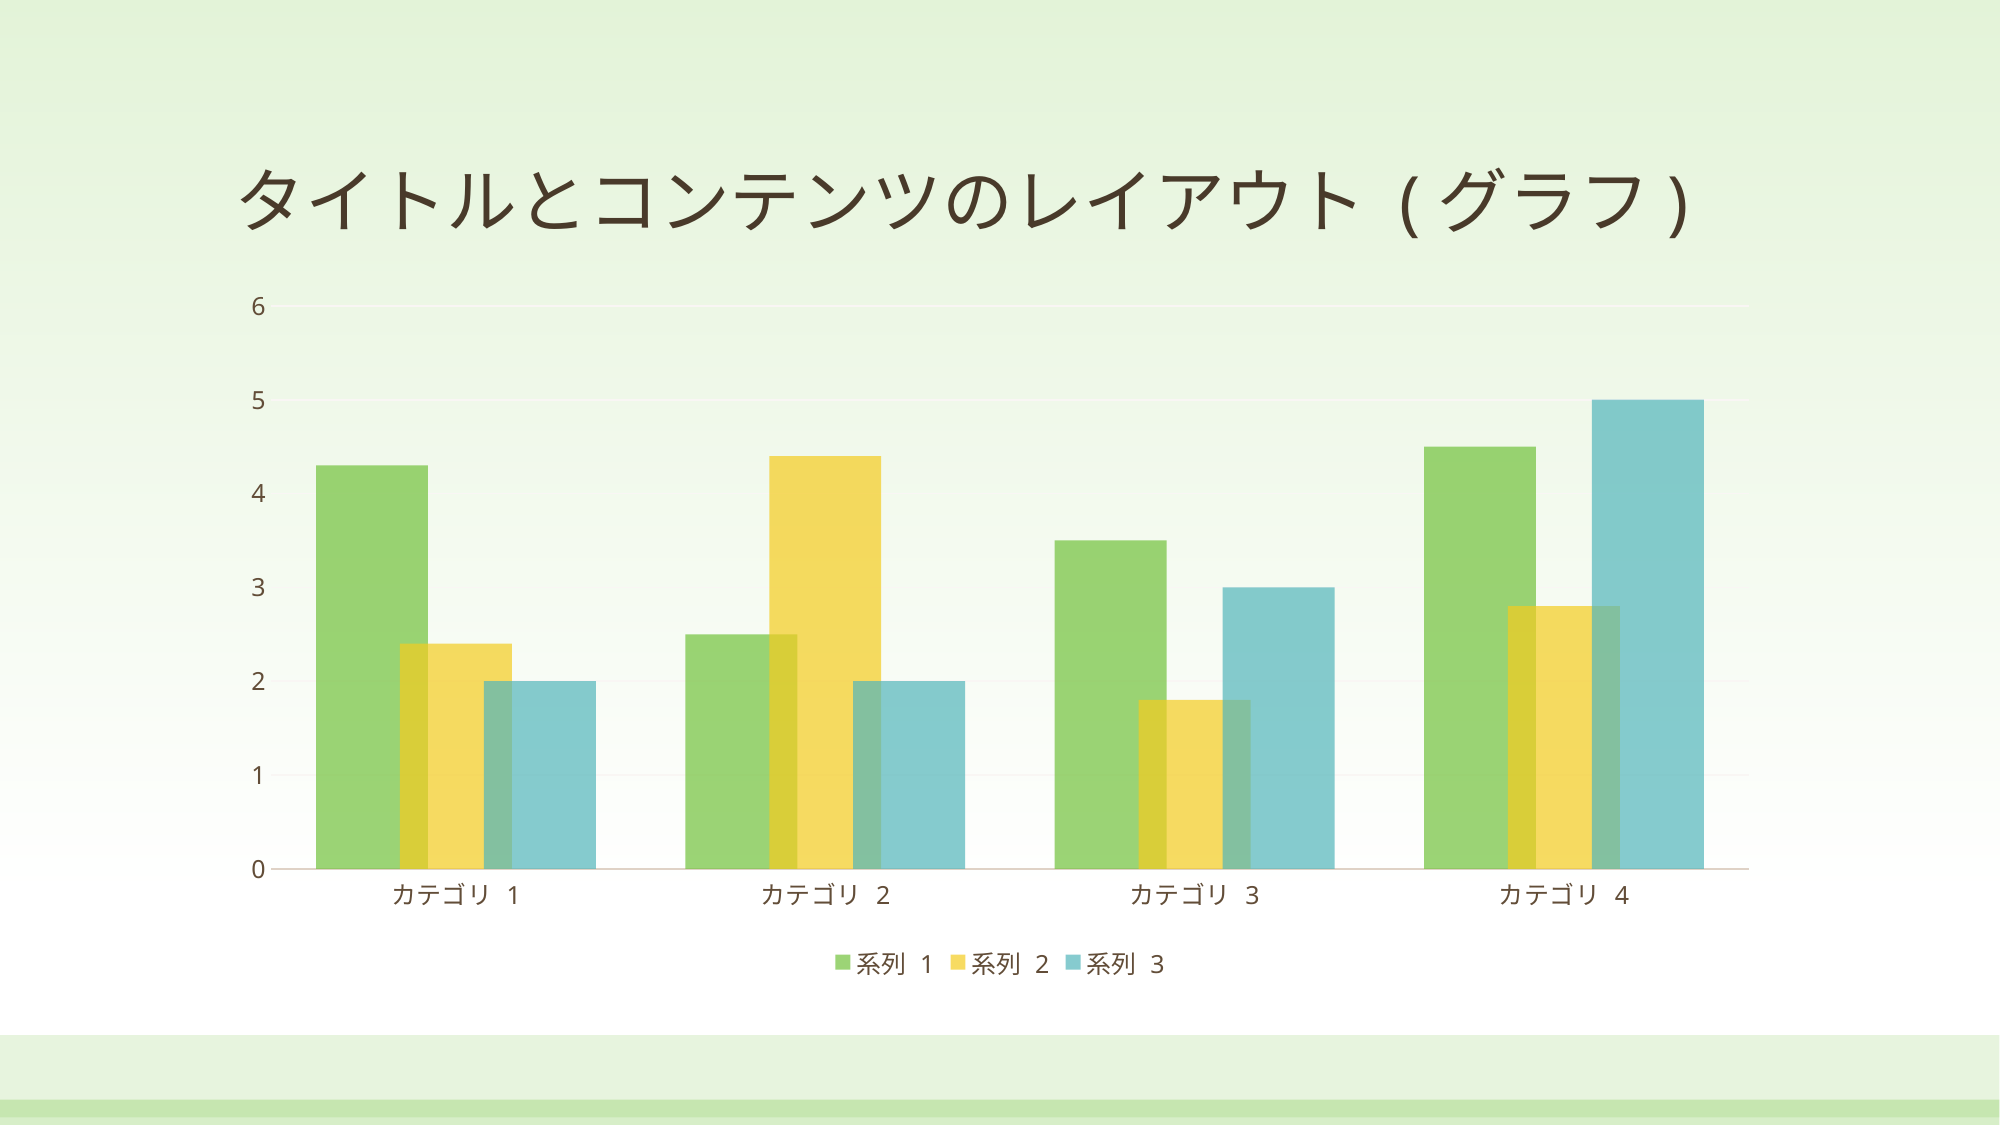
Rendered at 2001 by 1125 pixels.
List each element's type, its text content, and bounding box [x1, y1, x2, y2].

chart [219, 274, 1780, 987]
title タイトルとコンテンツのレイアウト (グラフ) [219, 71, 1780, 251]
